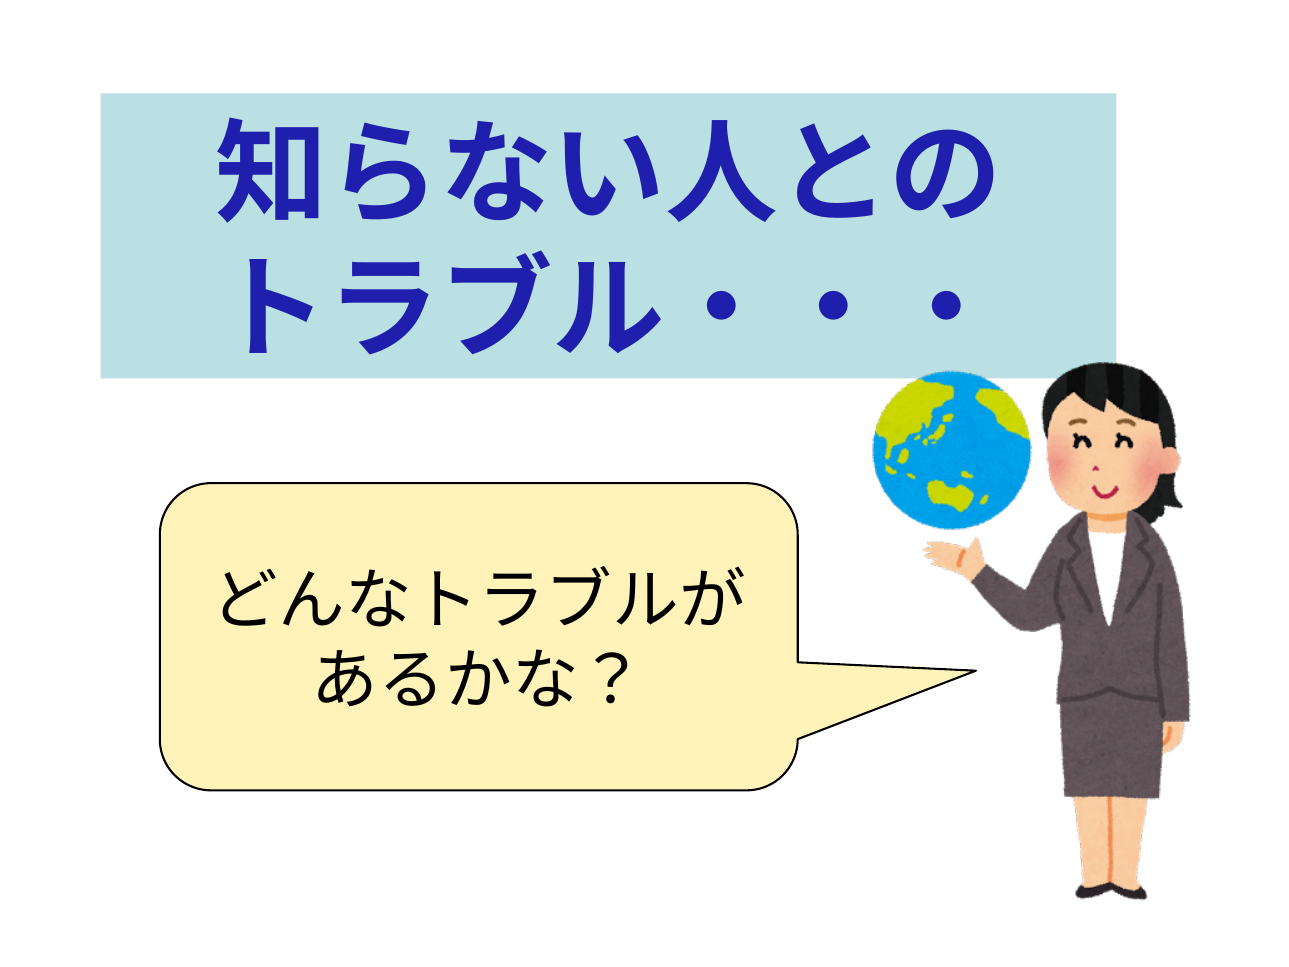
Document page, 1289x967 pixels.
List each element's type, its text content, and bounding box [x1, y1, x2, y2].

text_box どんなトラブルが あるかな？ [157, 481, 839, 793]
picture [844, 346, 1248, 908]
text_box [29, 542, 839, 903]
text_box 知らない人との トラブル・・・ [100, 93, 1117, 379]
